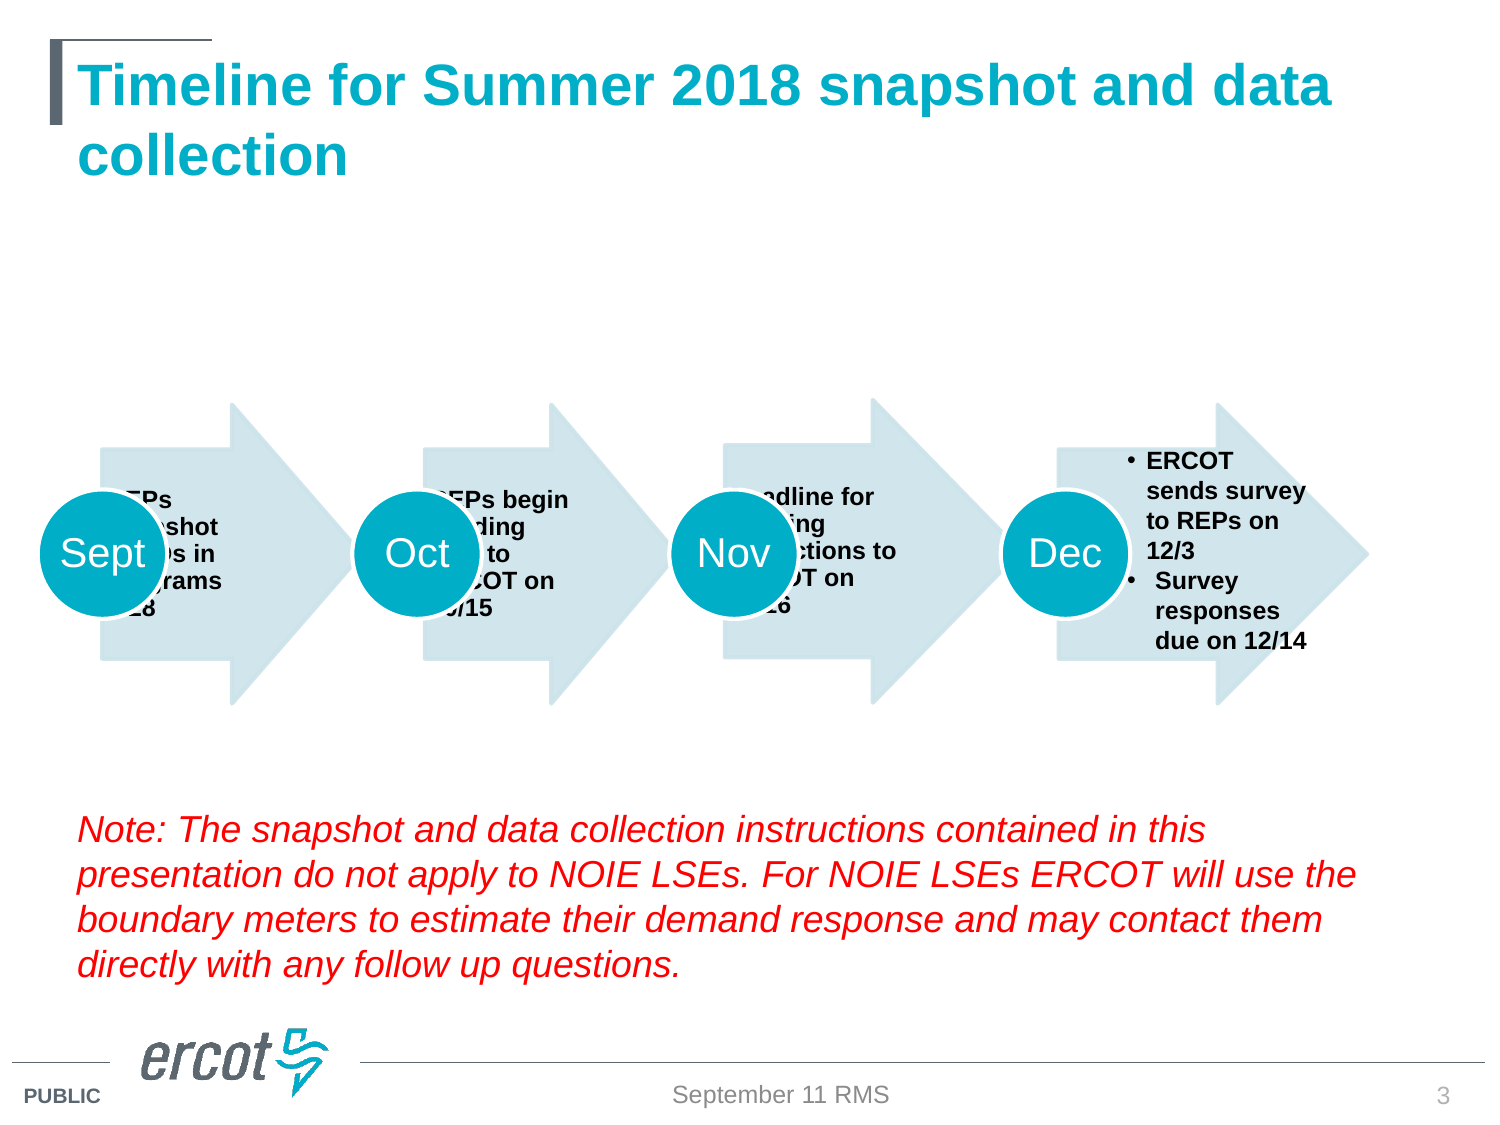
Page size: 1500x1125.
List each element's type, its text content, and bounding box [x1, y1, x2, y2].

slide_number 3 [1400, 1076, 1488, 1113]
footer September 11 RMS [450, 1074, 1113, 1113]
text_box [37, 212, 1426, 897]
picture [137, 1024, 332, 1100]
text_box Note: The snapshot and data collection instructions contained in this presentation do not apply to NOIE LSEs. For NOIE LSEs ERCOT will use the boundary meters to estimate their demand response and may contact them directly with any follow up questions. [62, 905, 1400, 993]
title Timeline for Summer 2018 snapshot and data collection [62, 39, 1450, 125]
